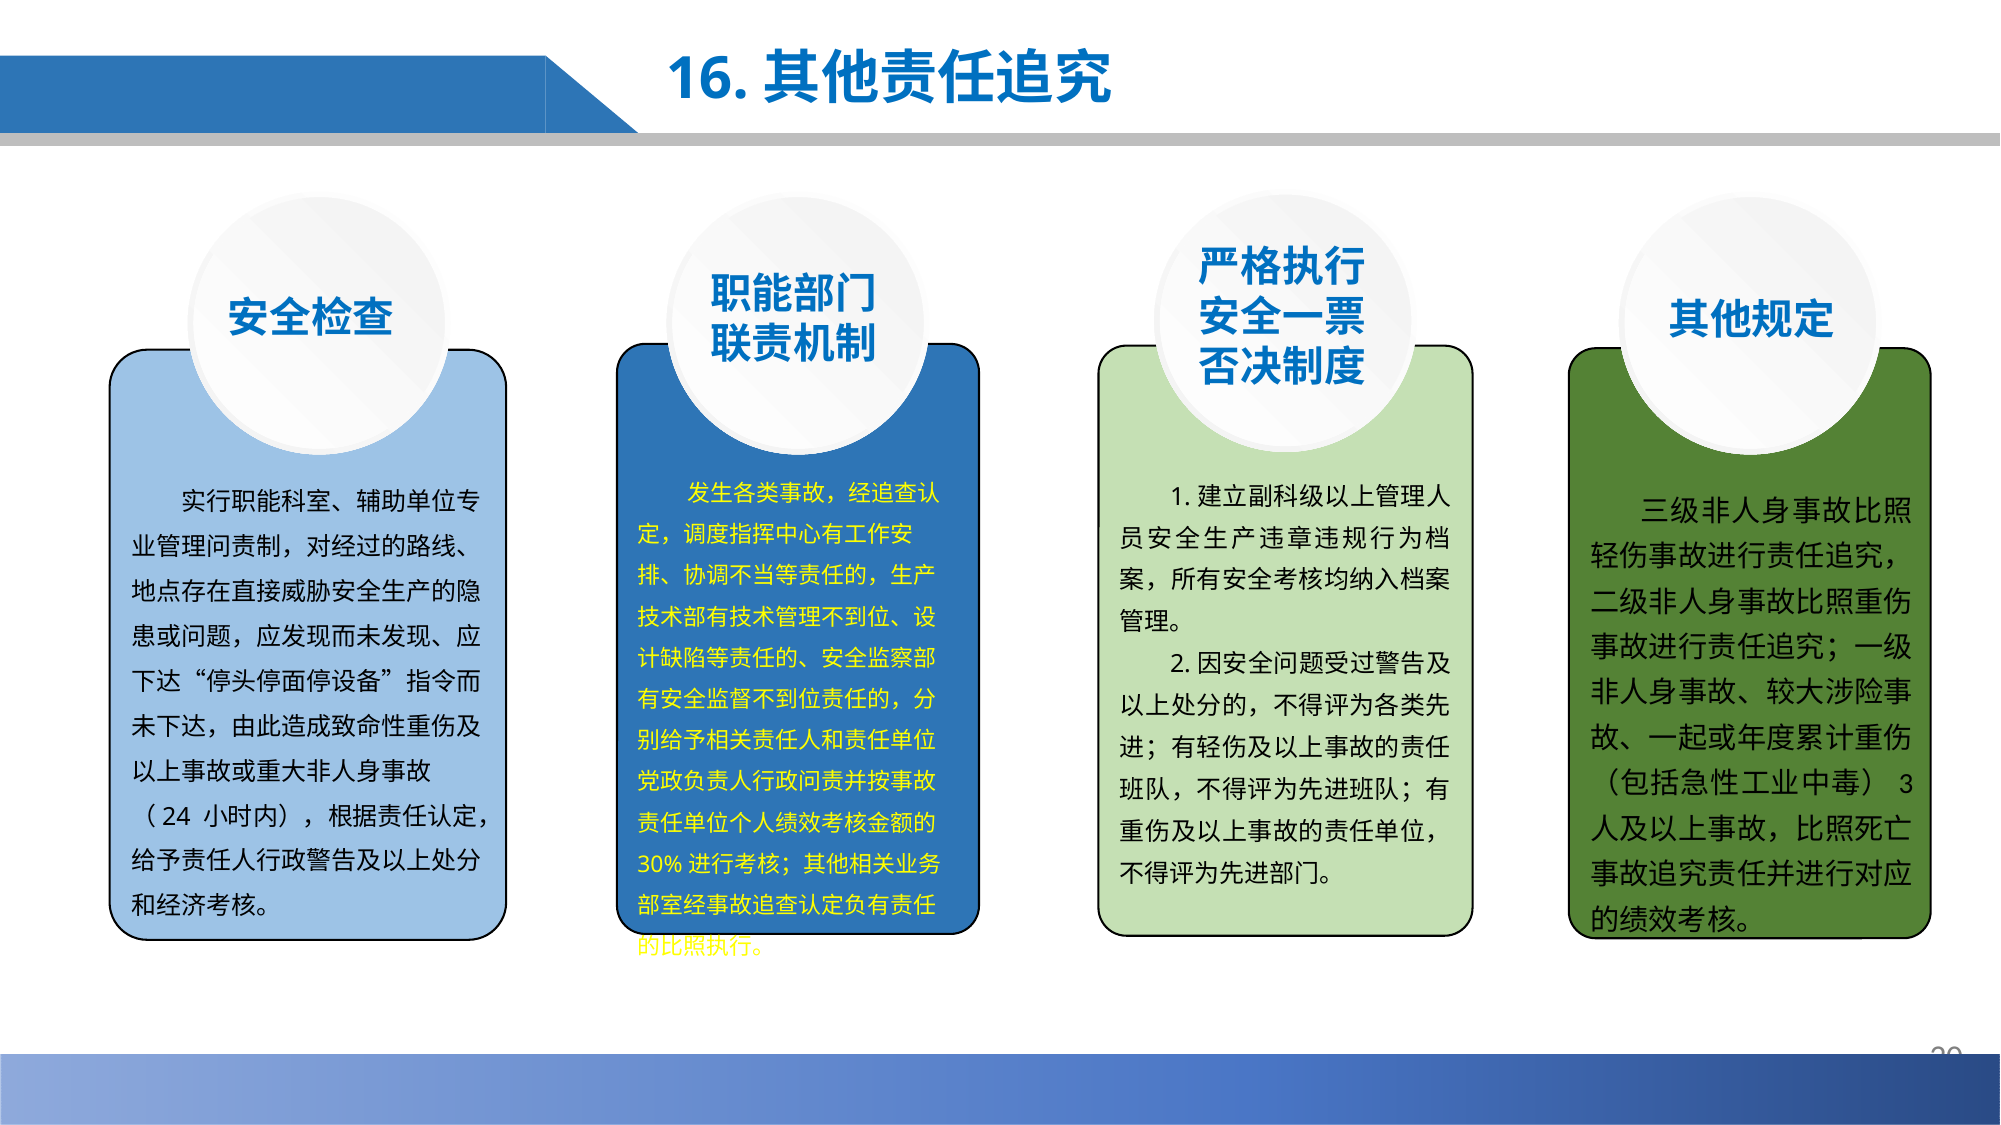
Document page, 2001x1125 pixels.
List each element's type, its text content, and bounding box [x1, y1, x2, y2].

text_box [616, 191, 979, 935]
text_box [0, 55, 545, 134]
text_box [109, 191, 507, 940]
text_box [545, 55, 642, 136]
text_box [1568, 191, 1931, 941]
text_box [1098, 189, 1473, 936]
text_box [0, 1054, 2000, 1125]
text_box 16.其他责任追究 [651, 32, 1731, 118]
